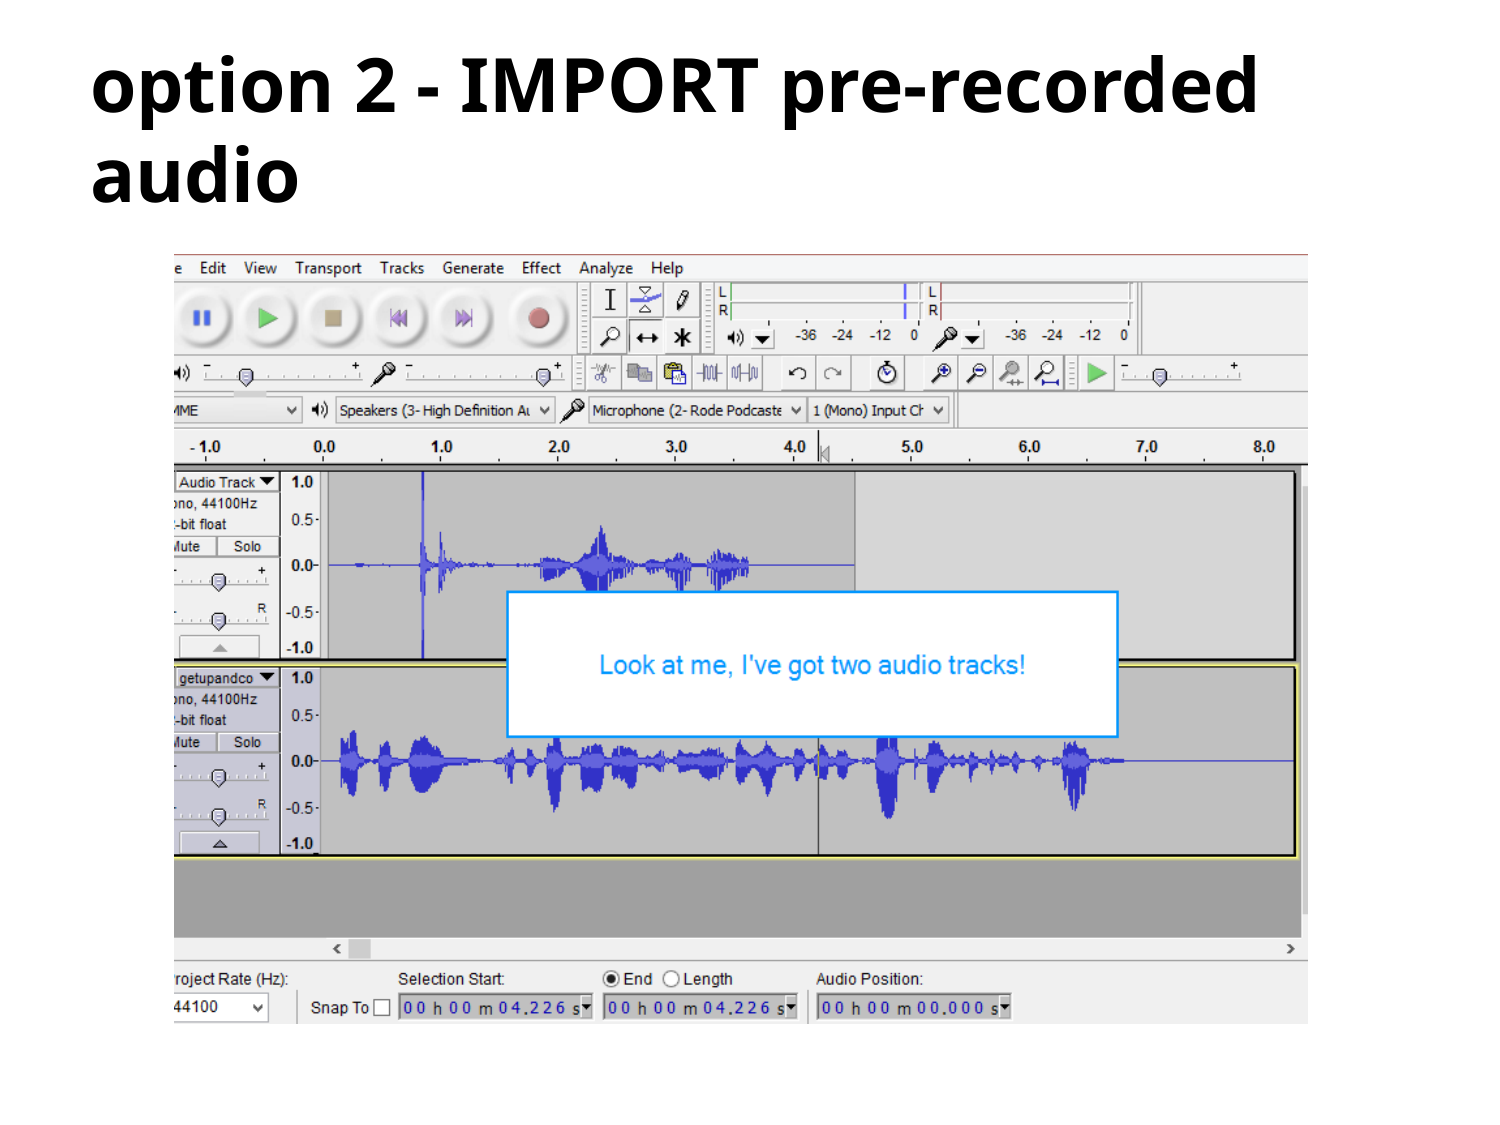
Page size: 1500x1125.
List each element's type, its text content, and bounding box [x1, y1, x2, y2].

picture [173, 254, 1308, 1024]
title option 2 - IMPORT pre-recorded audio [75, 45, 1425, 233]
